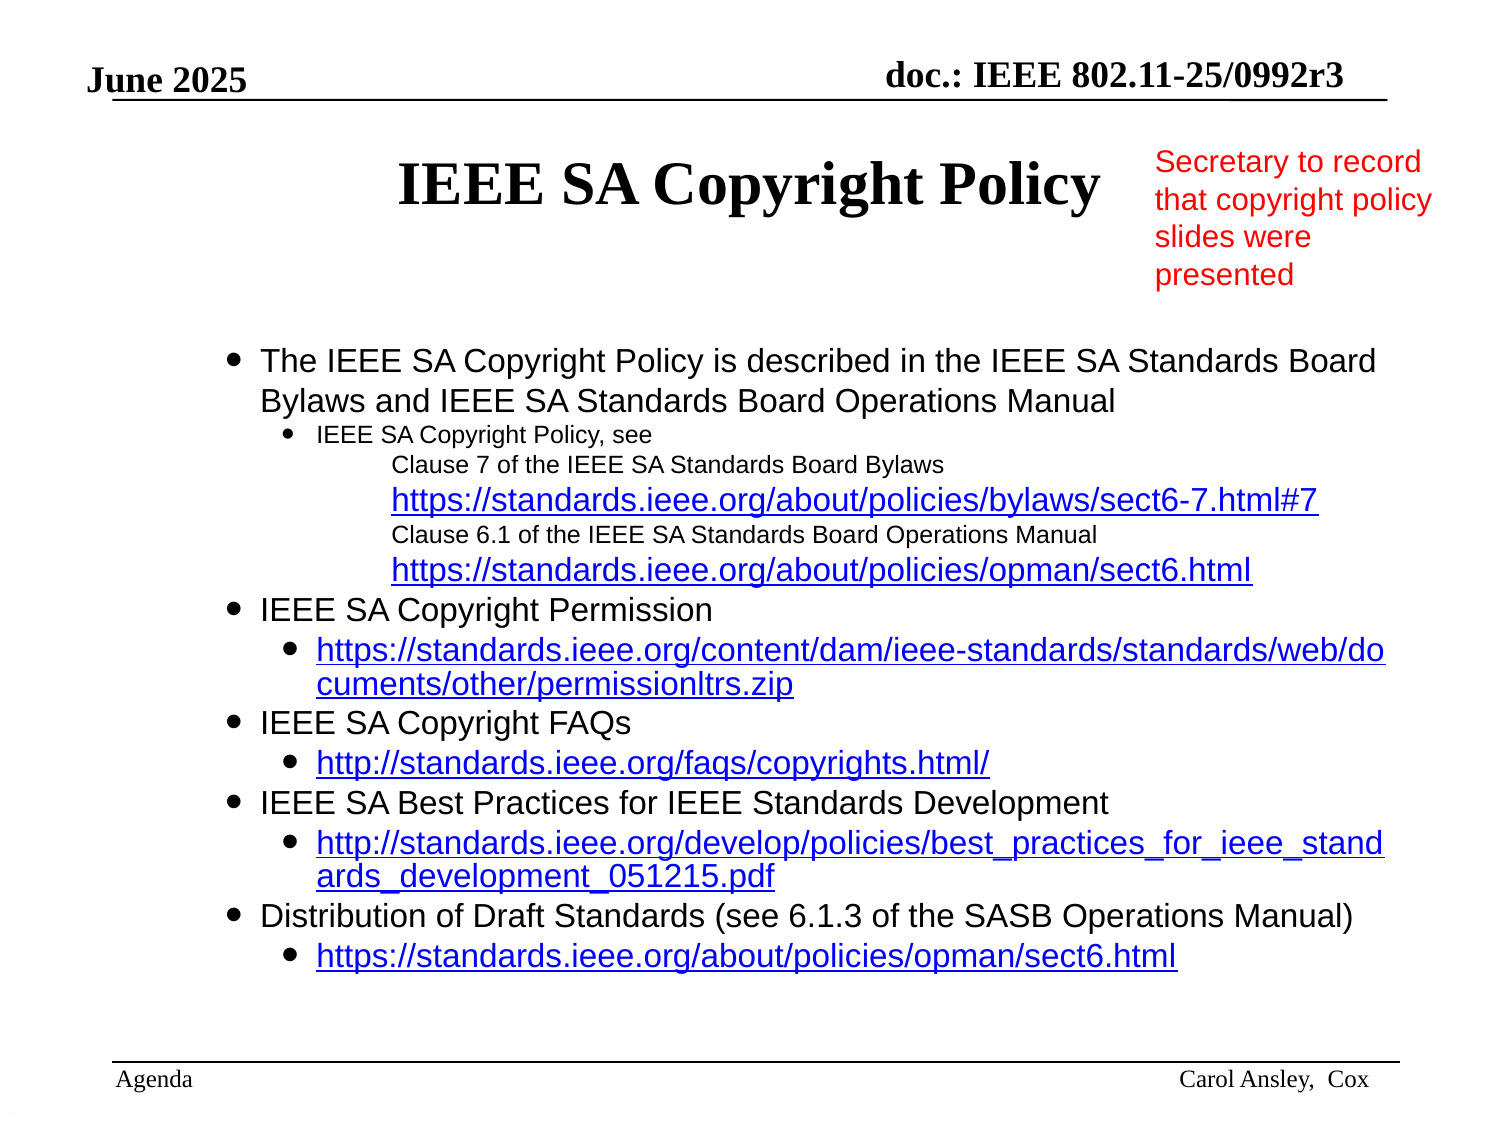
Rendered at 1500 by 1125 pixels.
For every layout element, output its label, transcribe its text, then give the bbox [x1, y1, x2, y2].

text_box Secretary to record that copyright policy slides were presented [1140, 133, 1459, 299]
title IEEE SA Copyright Policy [111, 141, 1140, 218]
list The IEEE SA Copyright Policy is described in the IEEE SA Standards Board Bylaws and IEEE SA Standards Board Operations Manual IEEE SA Copyright Policy, see Clause 7 of the IEEE SA Standards Board Bylaws https://standards.ieee.org/about/policies/bylaws/sect6-7.html#7 Clause 6.1 of the IEEE SA Standards Board Operations Manual https://standards.ieee.org/about/policies/opman/sect6.html IEEE SA Copyright Permission https://standards.ieee.org/content/dam/ieee-standards/standards/web/documents/other/permissionltrs.zip IEEE SA Copyright FAQs http://standards.ieee.org/faqs/copyrights.html/ IEEE SA Best Practices for IEEE Standards Development http://standards.ieee.org/develop/policies/best_practices_for_ieee_standards_development_051215.pdf Distribution of Draft Standards (see 6.1.3 of the SASB Operations Manual) https://standards.ieee.org/about/policies/opman/sect6.html [111, 365, 1402, 938]
